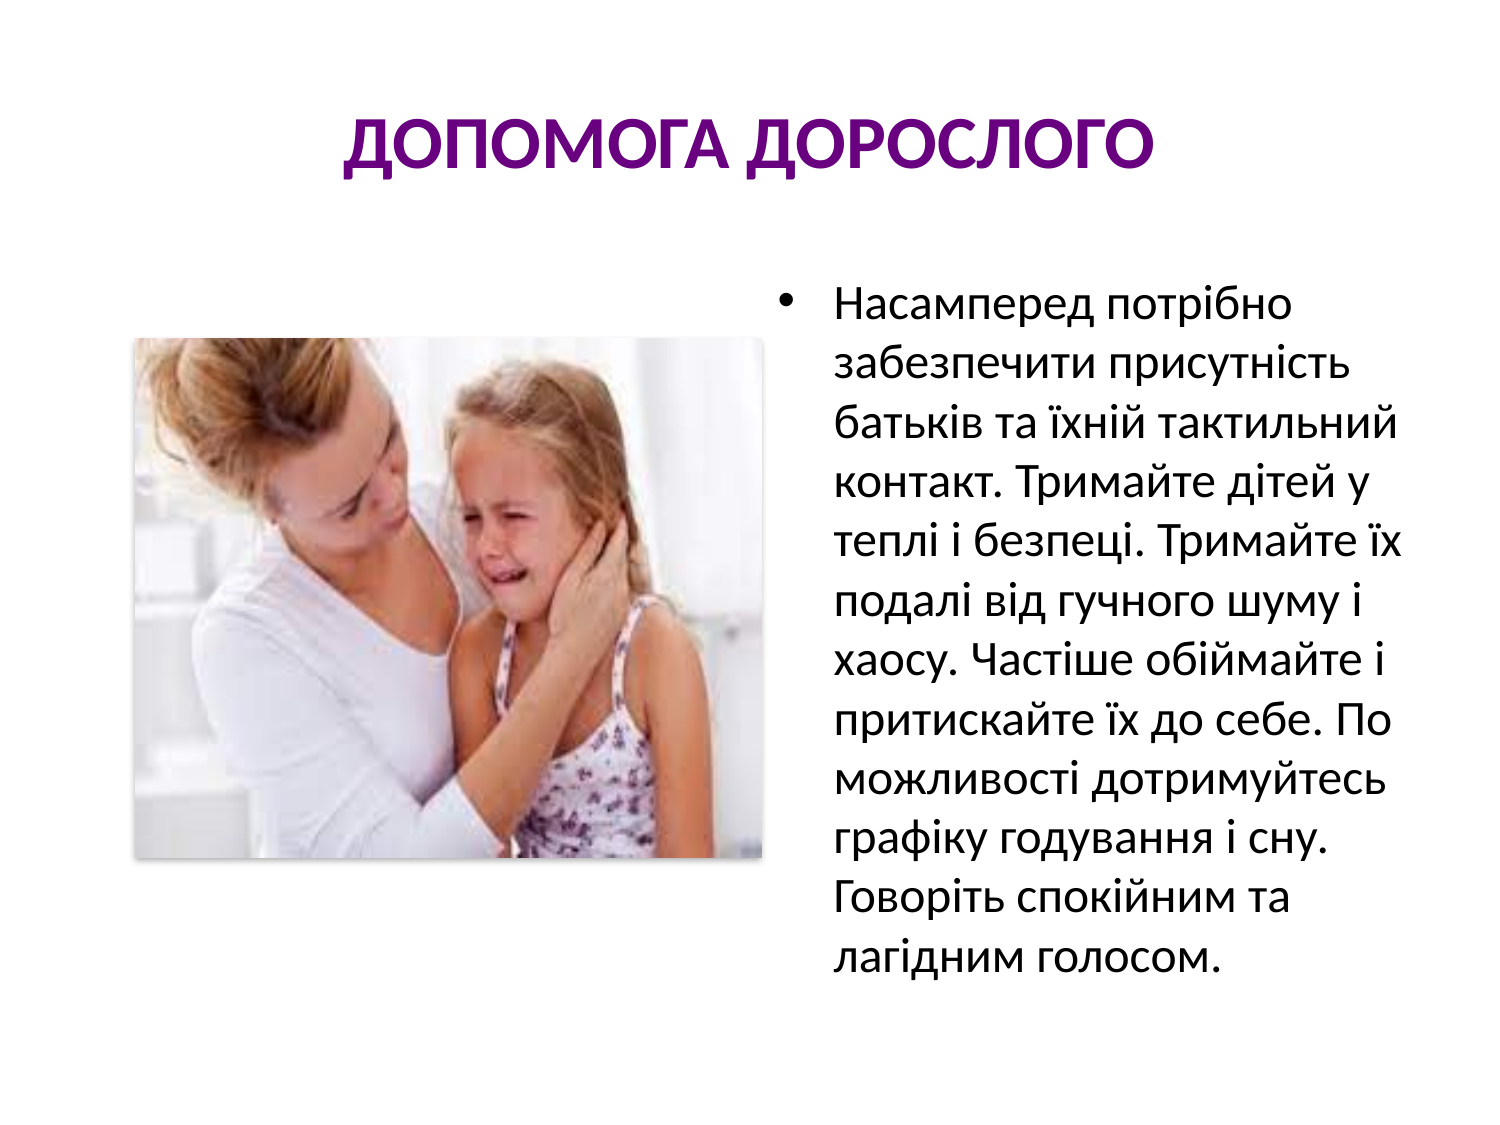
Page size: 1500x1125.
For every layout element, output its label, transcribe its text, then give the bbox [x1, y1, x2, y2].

title Допомога дорослого [75, 45, 1425, 233]
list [135, 337, 763, 859]
list Насамперед потрібно забезпечити присутність батьків та їхній тактильний контакт. Тримайте дітей у теплі і безпеці. Тримайте їх подалі від гучного шуму і хаосу. Частіше обіймайте і притискайте їх до себе. По можливості дотримуйтесь графіку годування і сну. Говоріть спокійним та лагідним голосом. [762, 262, 1425, 1005]
